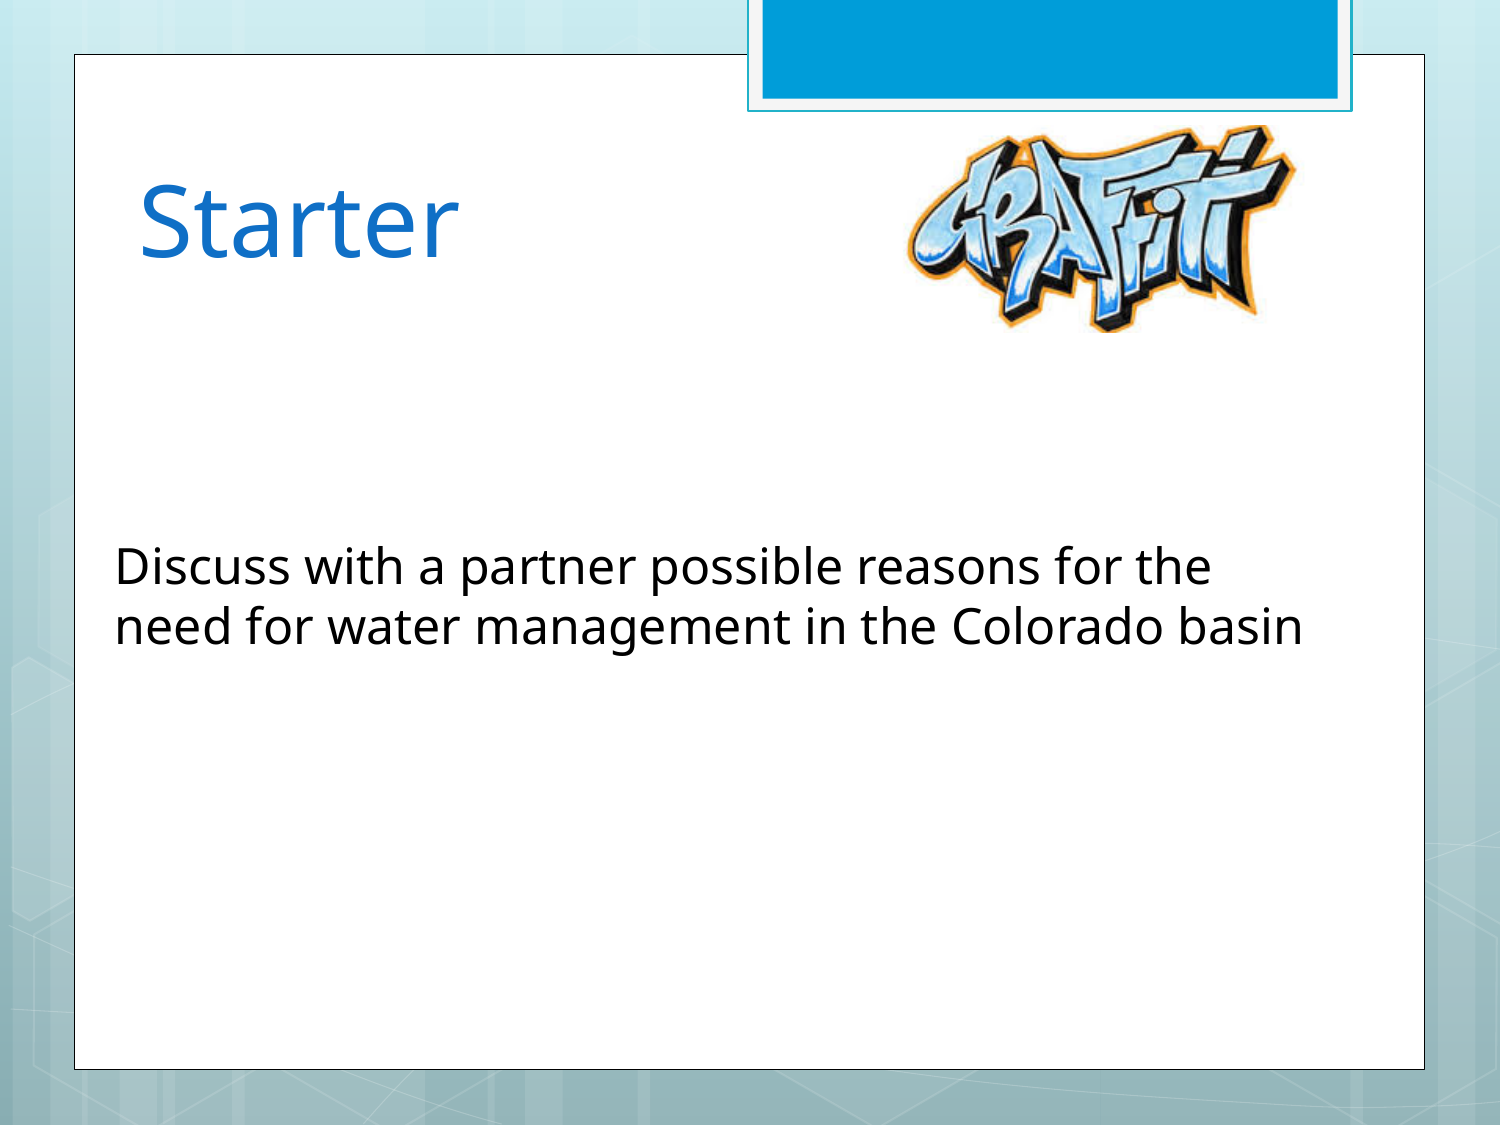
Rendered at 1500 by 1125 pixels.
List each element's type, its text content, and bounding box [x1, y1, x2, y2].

title Starter [123, 90, 1324, 286]
picture [891, 125, 1314, 333]
list Discuss with a partner possible reasons for the need for water management in the Colorado basin [88, 527, 1341, 1059]
